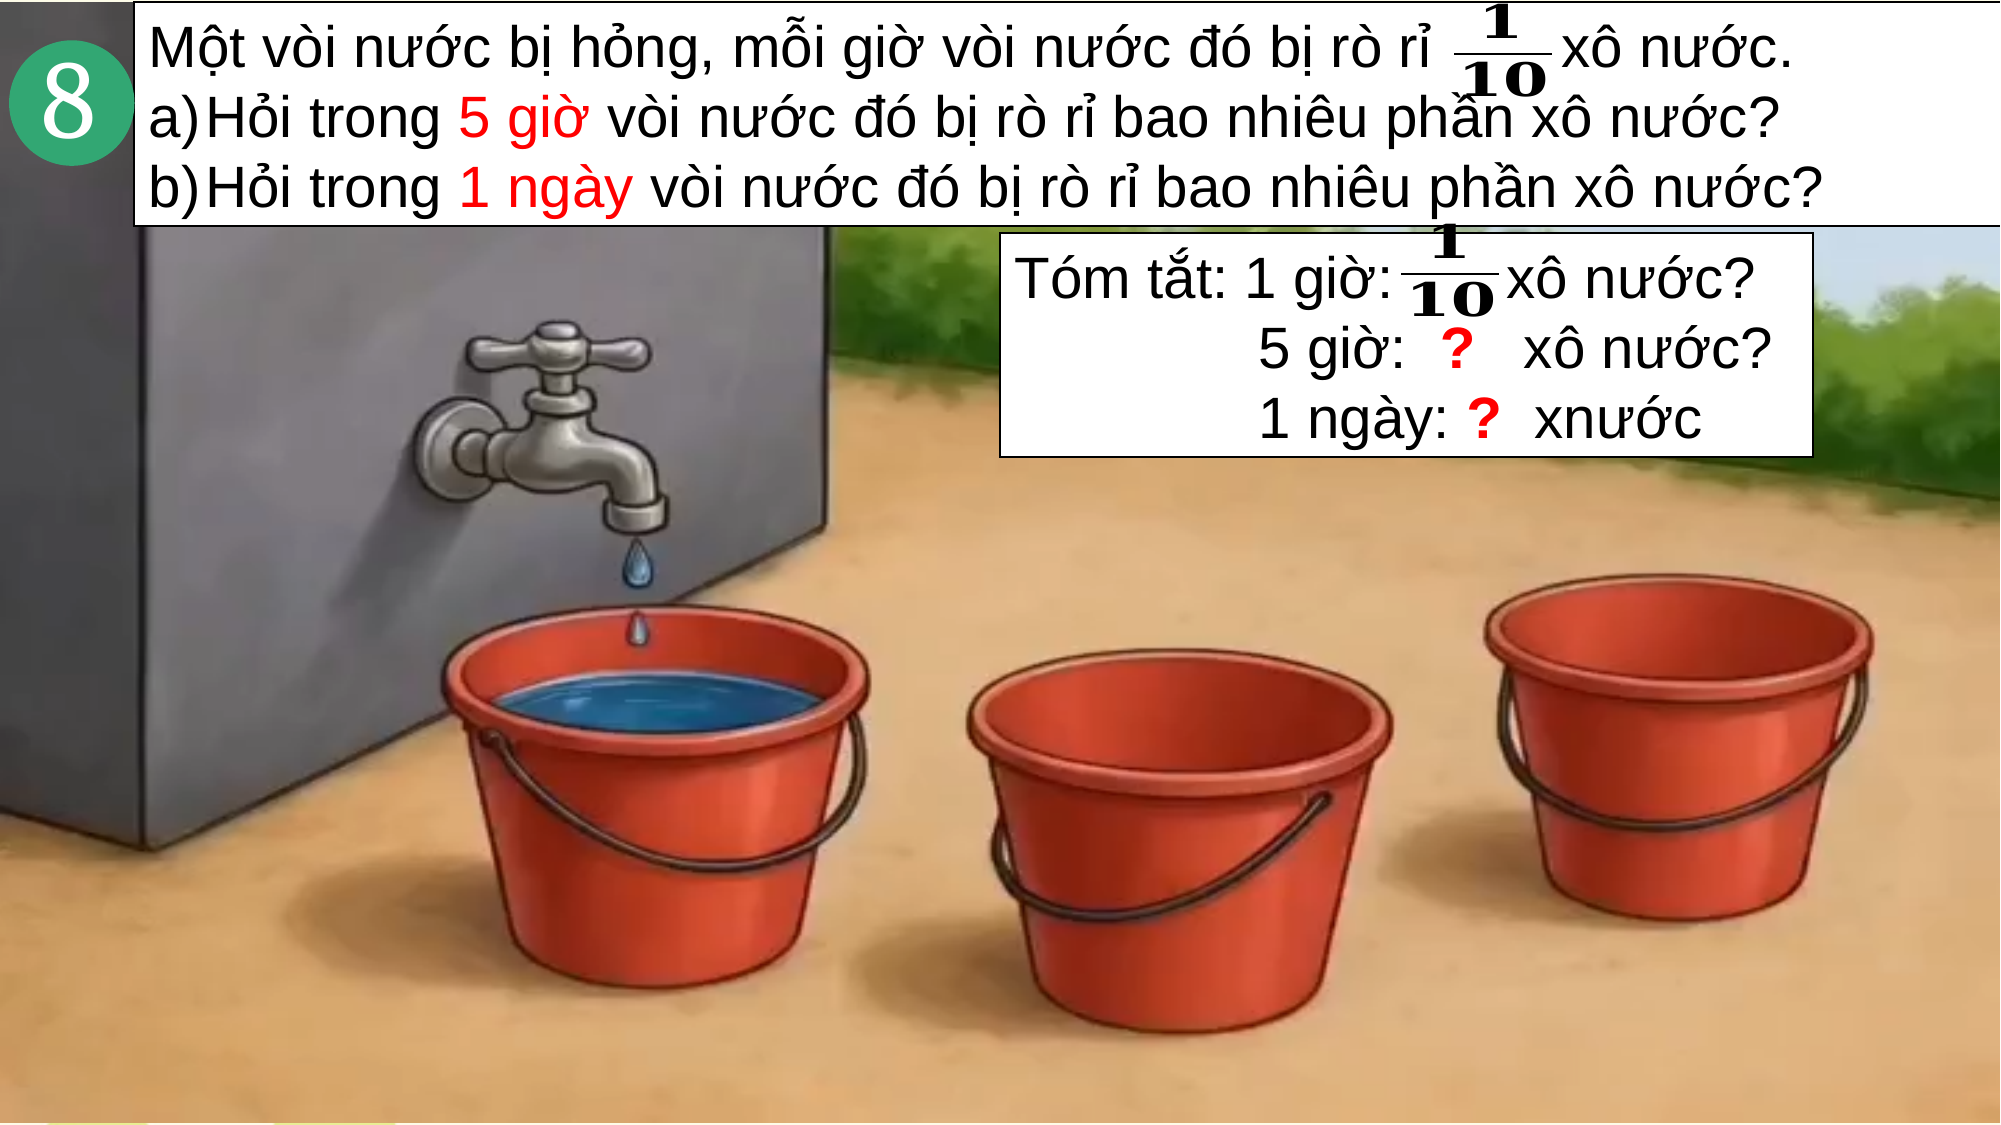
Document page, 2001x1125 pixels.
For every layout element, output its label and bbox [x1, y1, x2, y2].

text_box [0, 18, 139, 171]
picture [0, 0, 2001, 1125]
text_box [0, 1, 2000, 1124]
